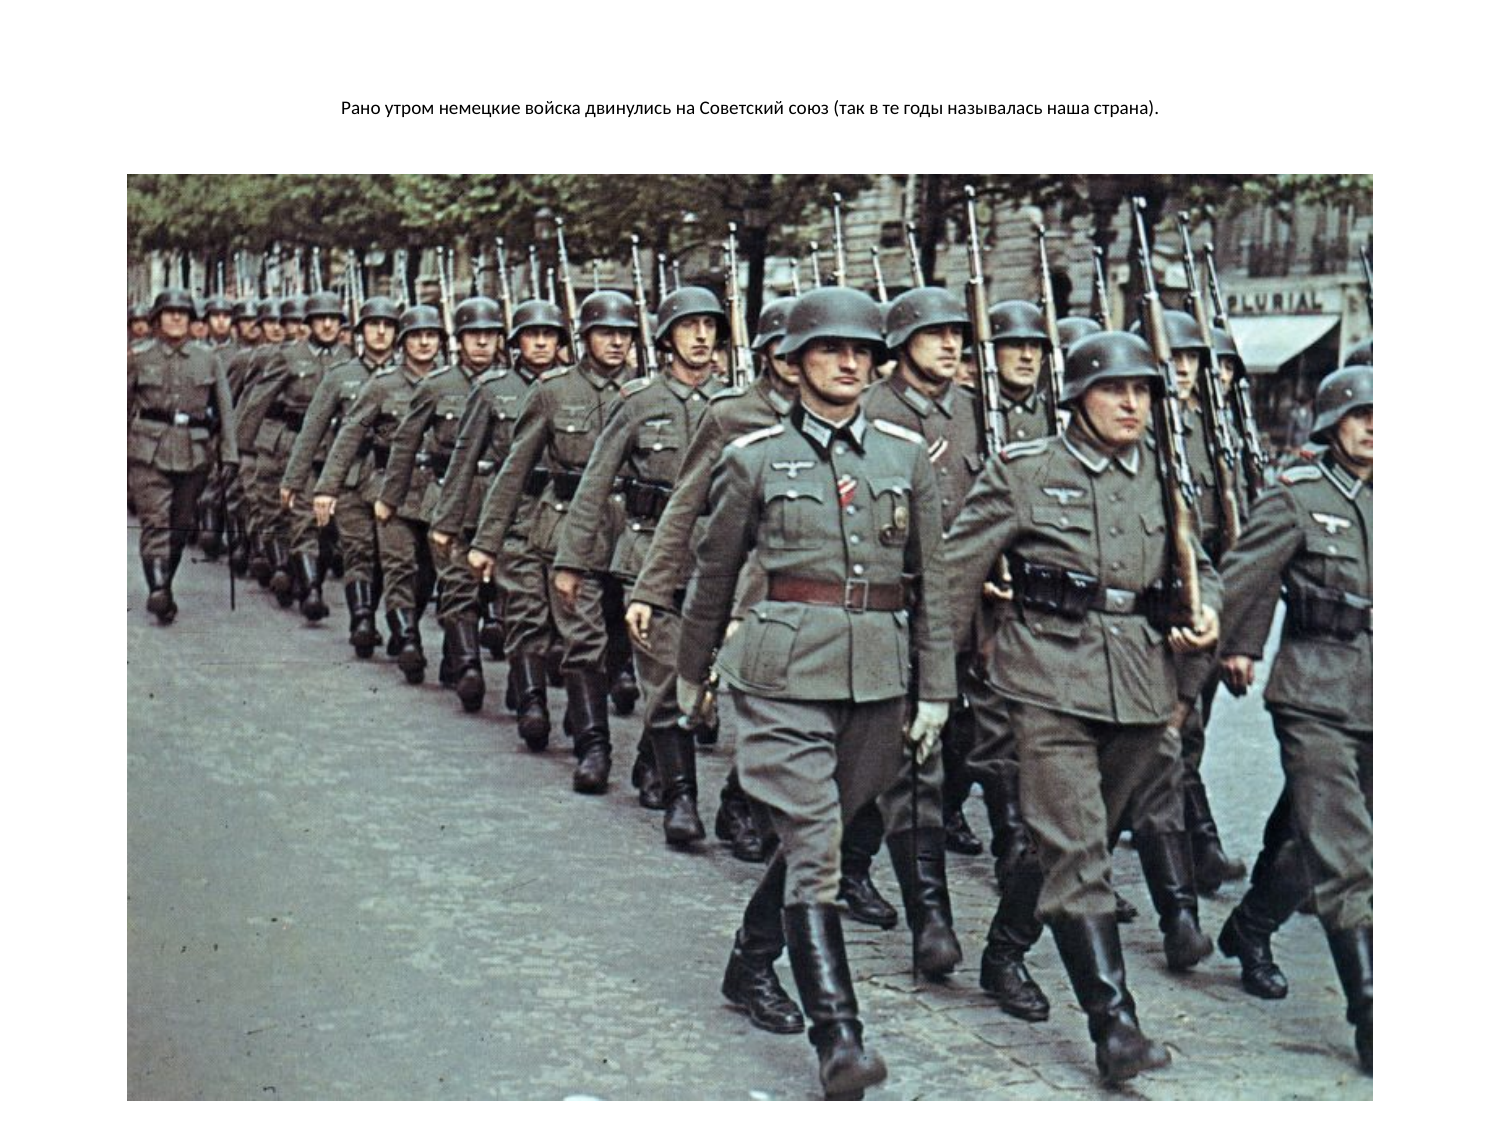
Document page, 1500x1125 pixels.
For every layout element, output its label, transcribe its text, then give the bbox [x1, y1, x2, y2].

title Рано утром немецкие войска двинулись на Советский союз (так в те годы называлась наша страна). [75, 37, 1425, 150]
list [126, 174, 1373, 1101]
